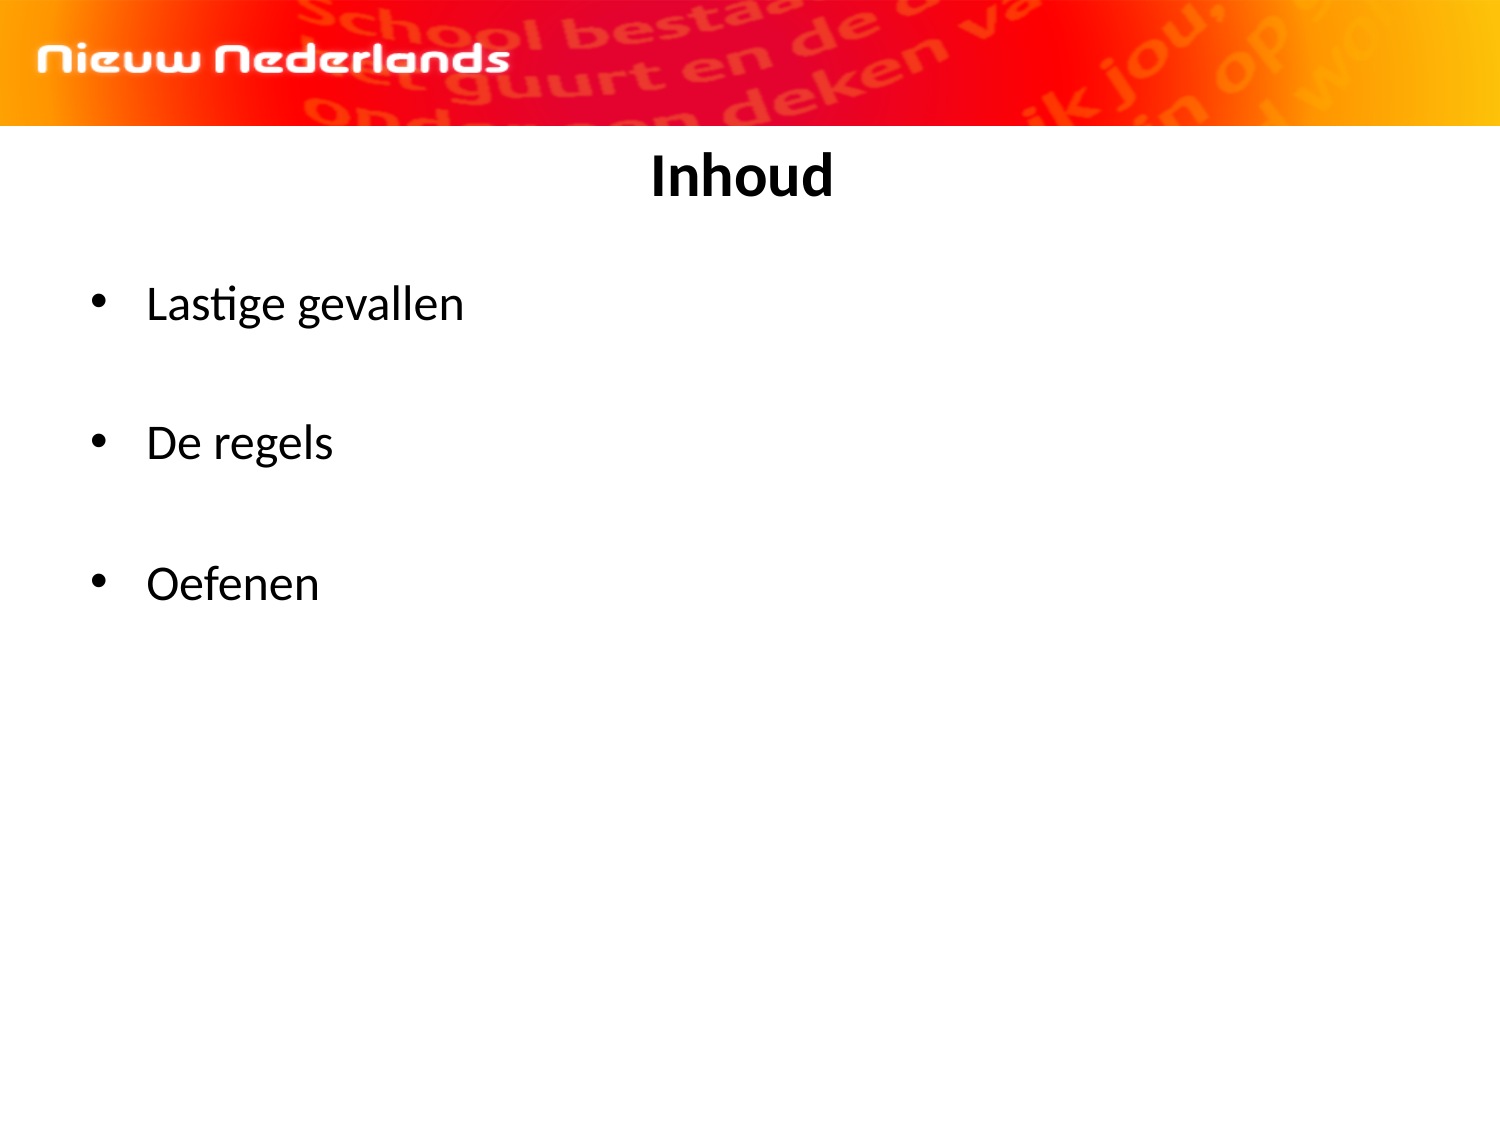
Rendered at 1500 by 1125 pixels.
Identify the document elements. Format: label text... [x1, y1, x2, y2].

title Inhoud [75, 135, 1425, 262]
picture [0, 0, 1500, 126]
list Lastige gevallen De regels Oefenen [75, 262, 1425, 1005]
